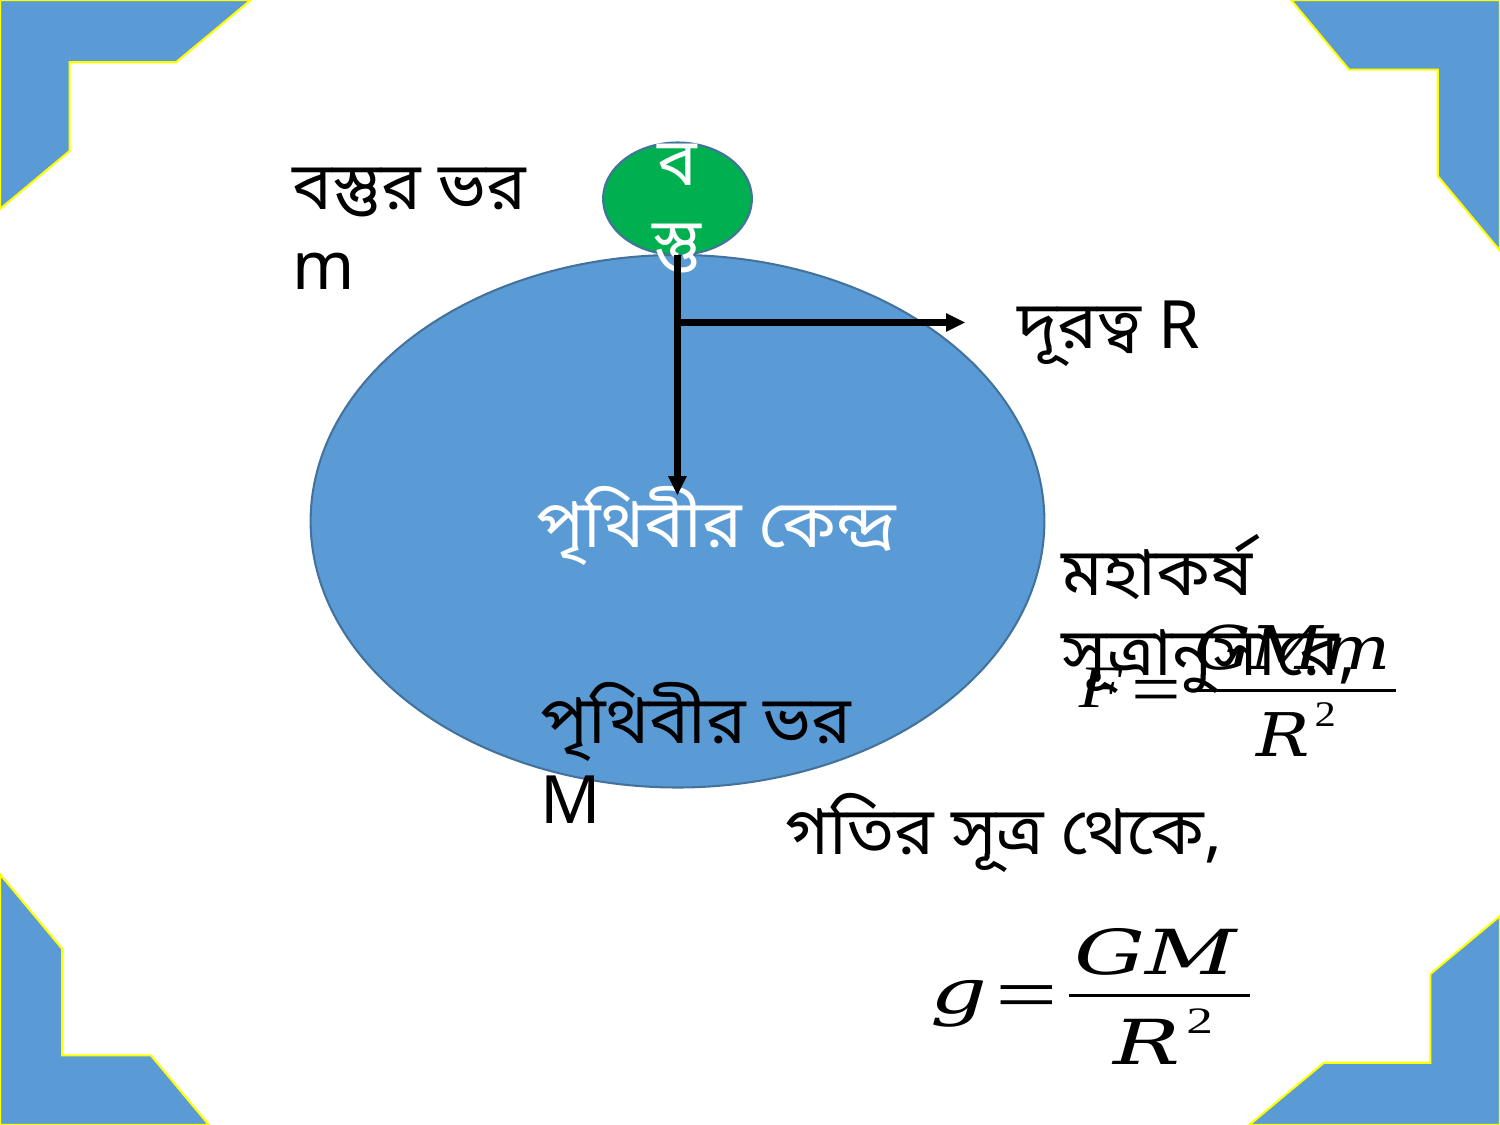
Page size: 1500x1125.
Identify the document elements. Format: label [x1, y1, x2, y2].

text_box [0, 0, 1500, 1125]
